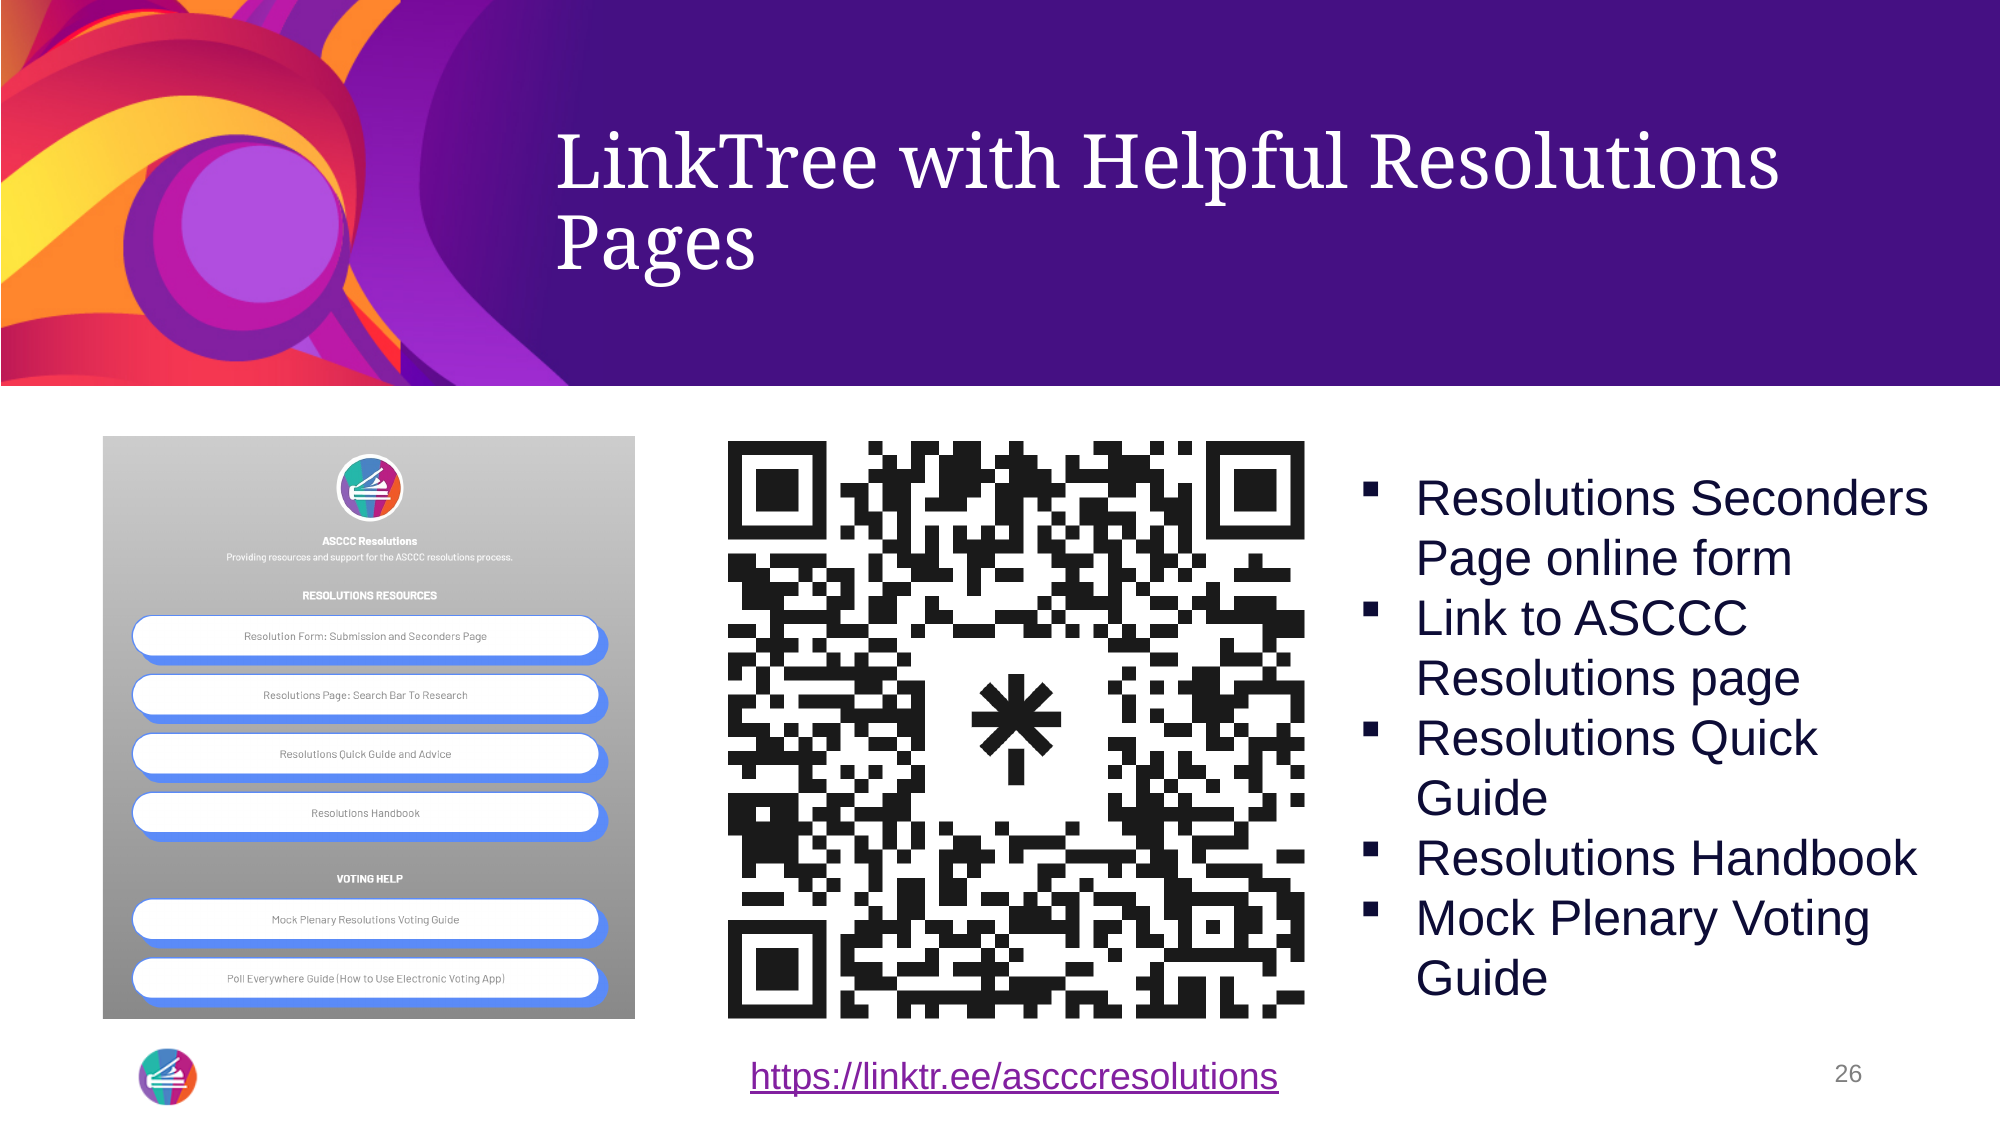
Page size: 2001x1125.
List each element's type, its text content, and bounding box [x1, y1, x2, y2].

text_box https://linktr.ee/ascccresolutions [525, 1044, 1504, 1105]
slide_number 26 [1712, 1074, 1863, 1103]
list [723, 436, 1309, 1023]
text_box Resolutions Seconders Page online form Link to ASCCC Resolutions page Resolutions Quick Guide Resolutions Handbook Mock Plenary Voting Guide [1344, 458, 1955, 1074]
picture [102, 436, 635, 1020]
picture [1, 0, 603, 386]
title LinkTree with Helpful Resolutions Pages [540, 66, 1974, 343]
picture [136, 1046, 199, 1108]
